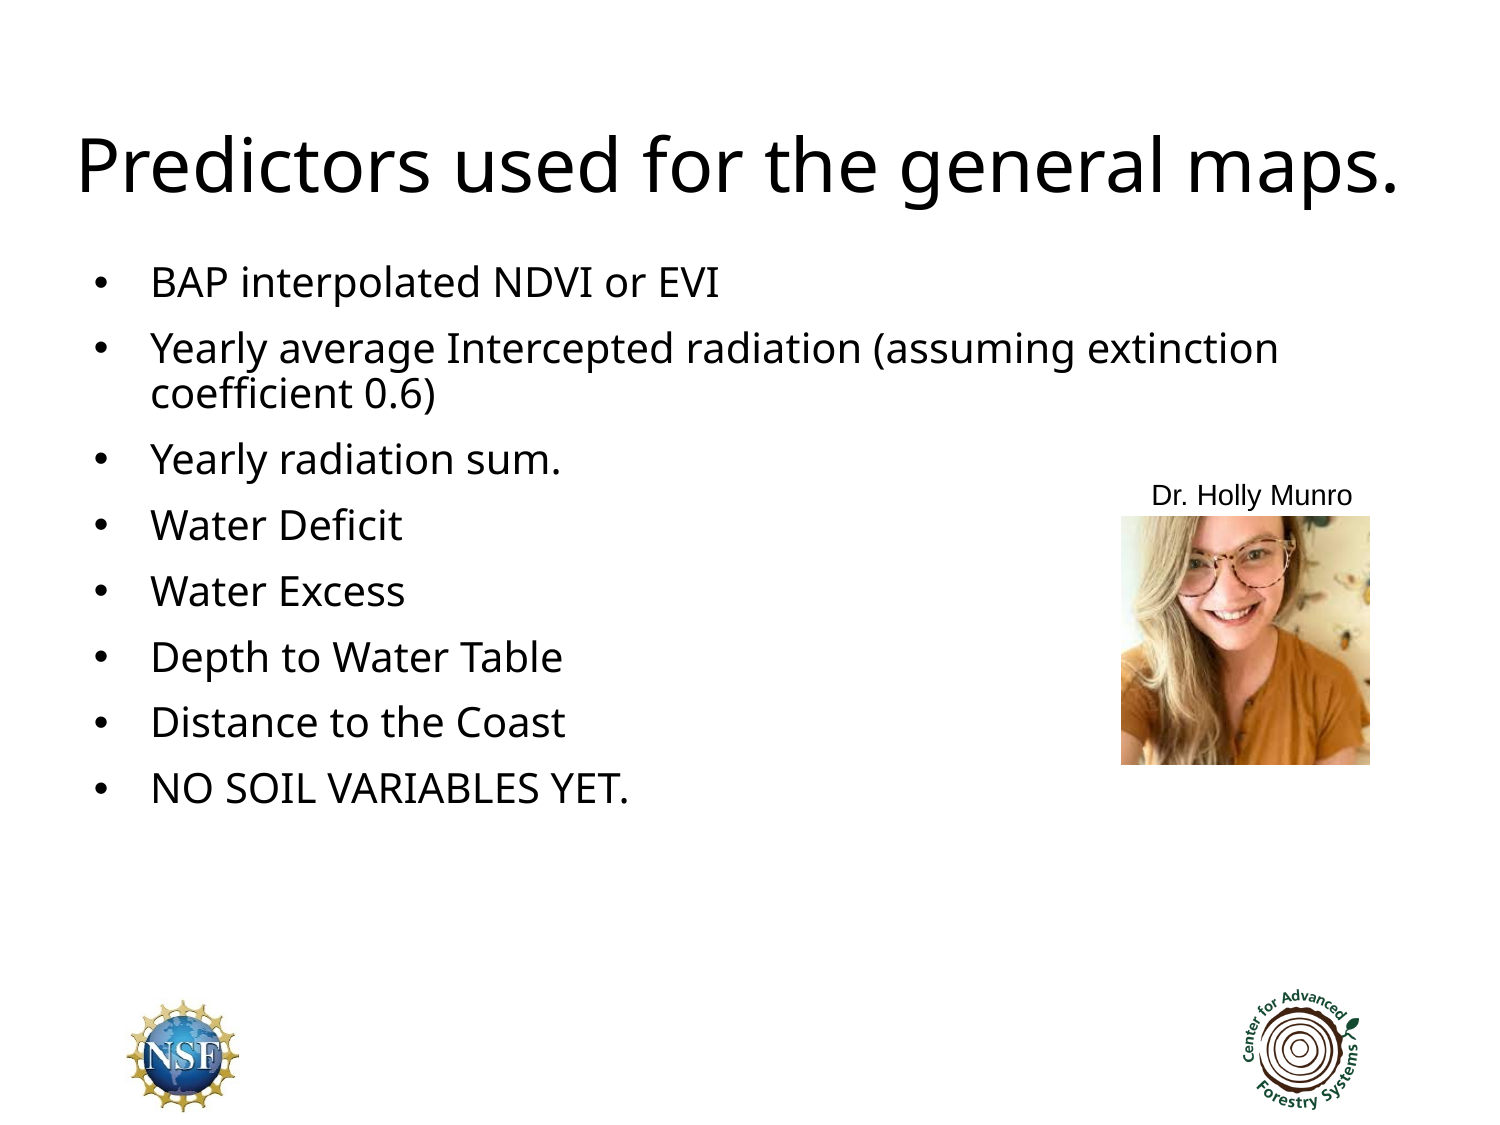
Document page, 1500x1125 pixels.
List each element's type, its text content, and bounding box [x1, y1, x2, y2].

list BAP interpolated NDVI or EVI Yearly average Intercepted radiation (assuming extinction coefficient 0.6) Yearly radiation sum. Water Deficit Water Excess Depth to Water Table Distance to the Coast NO SOIL VARIABLES YET. [75, 261, 1425, 895]
title Predictors used for the general maps. [75, 112, 1425, 225]
picture [1121, 516, 1370, 765]
picture [125, 997, 240, 1113]
picture [1243, 989, 1359, 1110]
text_box Dr. Holly Munro [1136, 469, 1369, 515]
